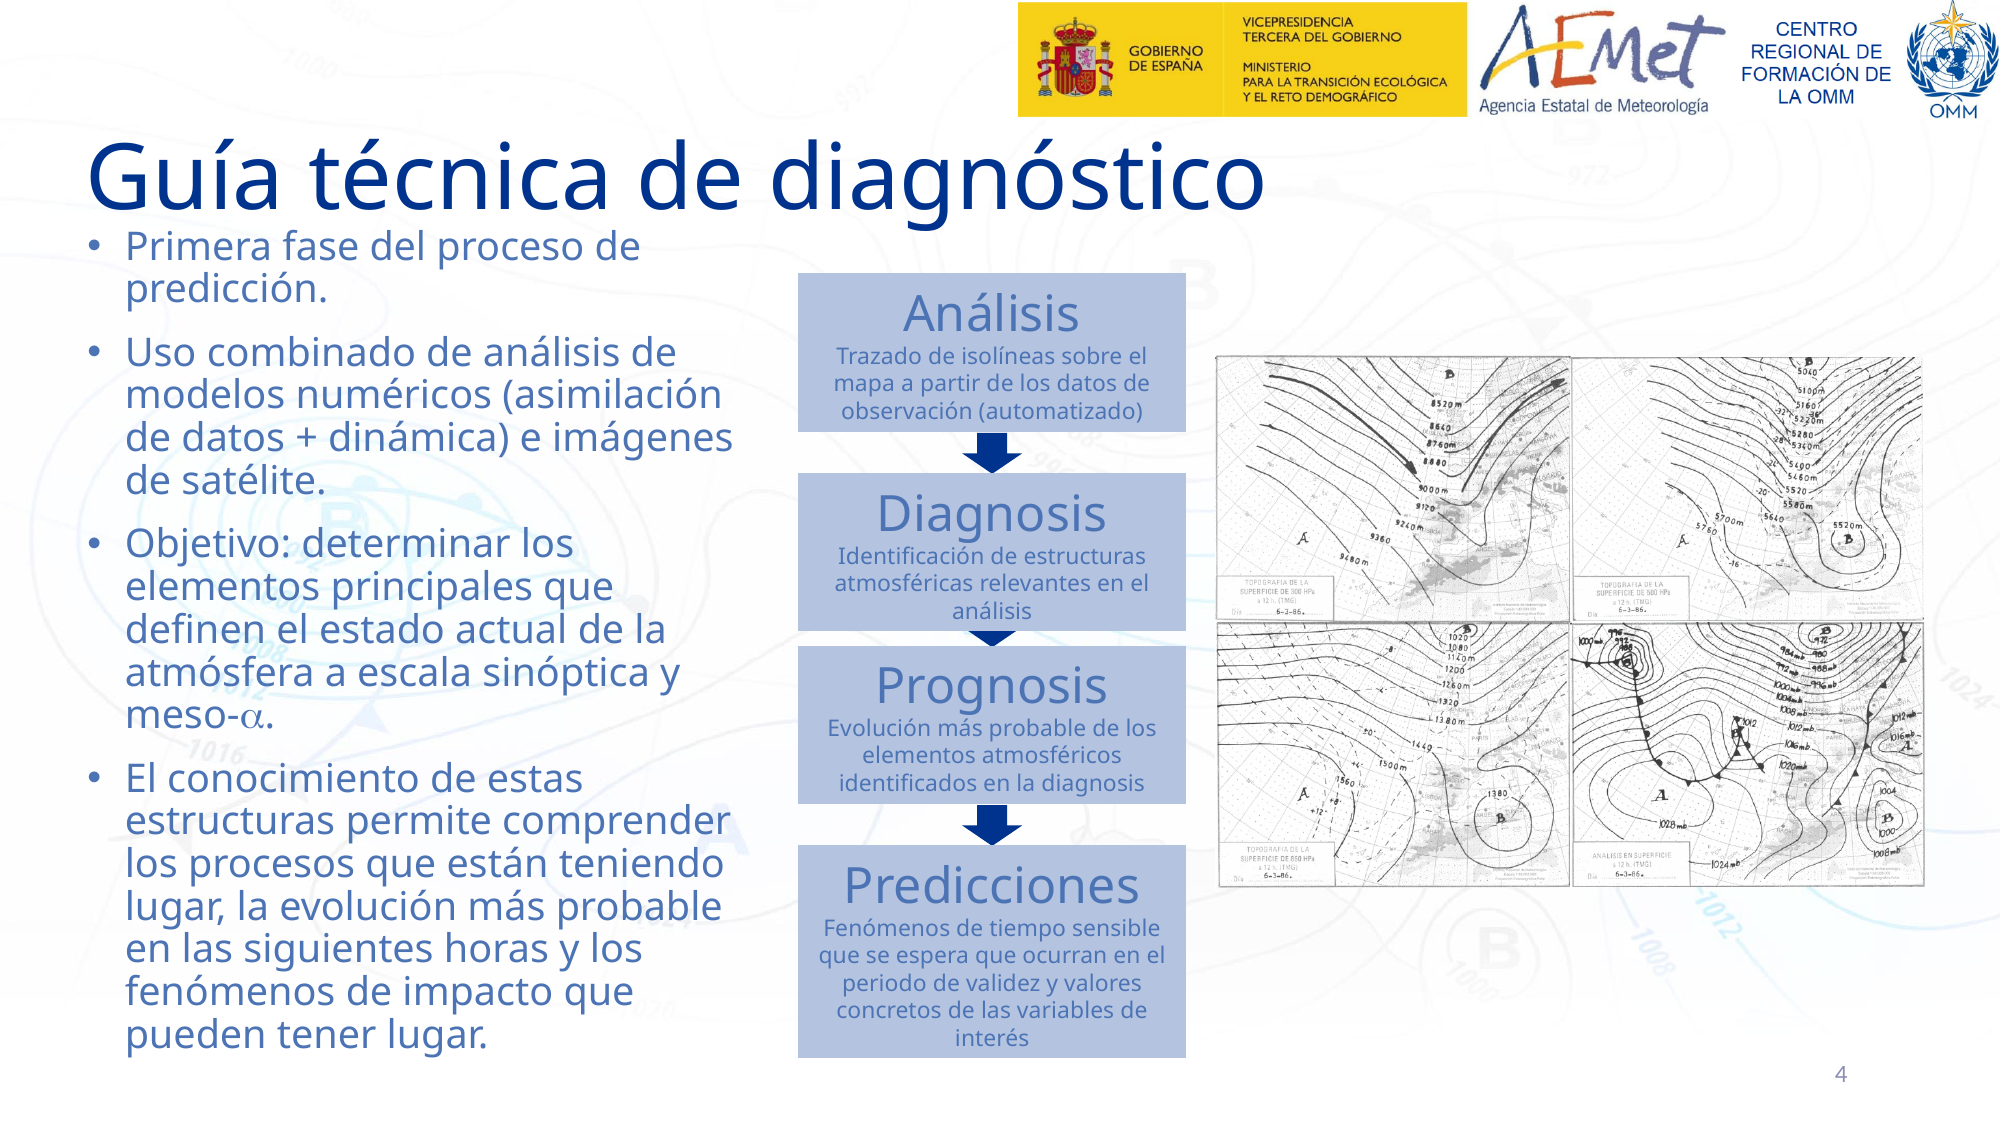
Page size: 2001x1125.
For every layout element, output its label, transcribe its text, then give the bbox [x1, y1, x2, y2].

title Guía técnica de diagnóstico [70, 114, 1796, 246]
slide_number 4 [1412, 1042, 1863, 1103]
text_box Prognosis Evolución más probable de los elementos atmosféricos identificados en la diagnosis [798, 646, 1186, 804]
picture [0, 0, 2001, 1125]
text_box Predicciones Fenómenos de tiempo sensible que se espera que ocurran en el periodo de validez y valores concretos de las variables de interés [798, 845, 1186, 1058]
text_box Diagnosis Identificación de estructuras atmosféricas relevantes en el análisis [798, 473, 1186, 631]
text_box [958, 432, 1026, 473]
text_box Análisis Trazado de isolíneas sobre el mapa a partir de los datos de observación (automatizado) [798, 273, 1186, 432]
text_box [958, 804, 1026, 845]
text_box [966, 631, 1018, 646]
list Primera fase del proceso de predicción. Uso combinado de análisis de modelos numéricos (asimilación de datos + dinámica) e imágenes de satélite. Objetivo: determinar los elementos principales que definen el estado actual de la atmósfera a escala sinóptica y meso-a. El conocimiento de estas estructuras permite comprender los procesos que están teniendo lugar, la evolución más probable en las siguientes horas y los fenómenos de impacto que pueden tener lugar. [72, 245, 779, 1038]
